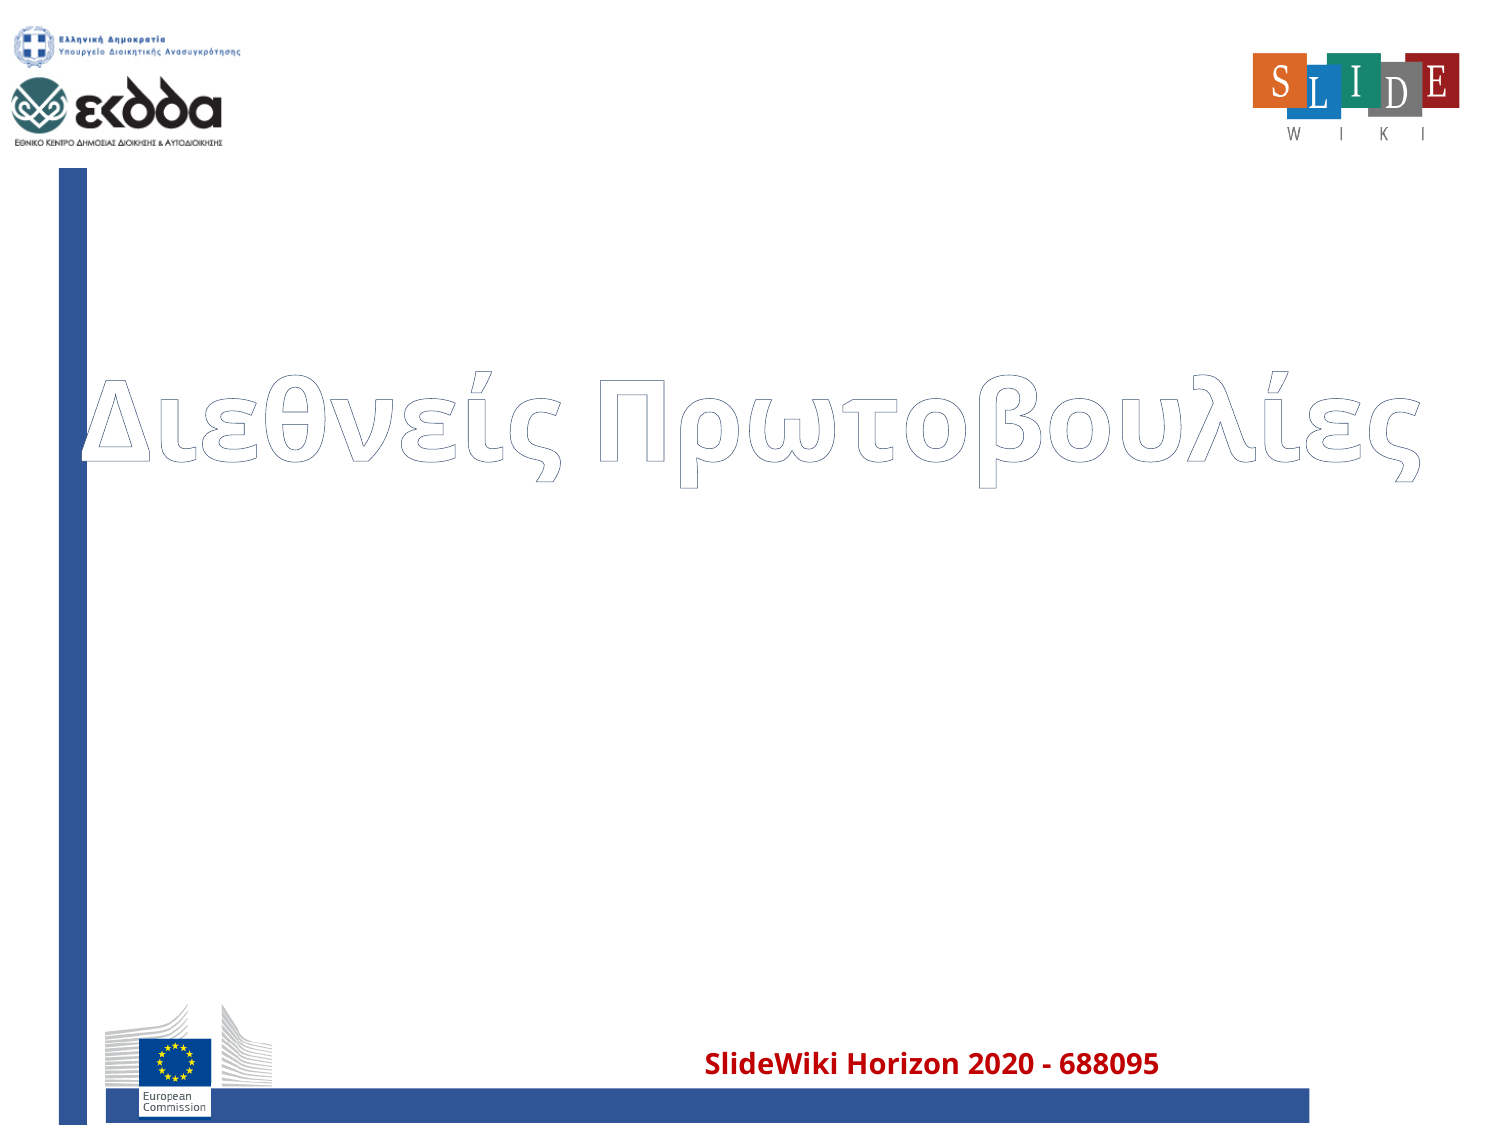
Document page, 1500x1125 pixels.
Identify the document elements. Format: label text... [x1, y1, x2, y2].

picture [2, 23, 250, 154]
text_box Διεθνείς Πρωτοβουλίες [63, 341, 1437, 491]
picture [1235, 34, 1474, 163]
picture [105, 1004, 272, 1120]
